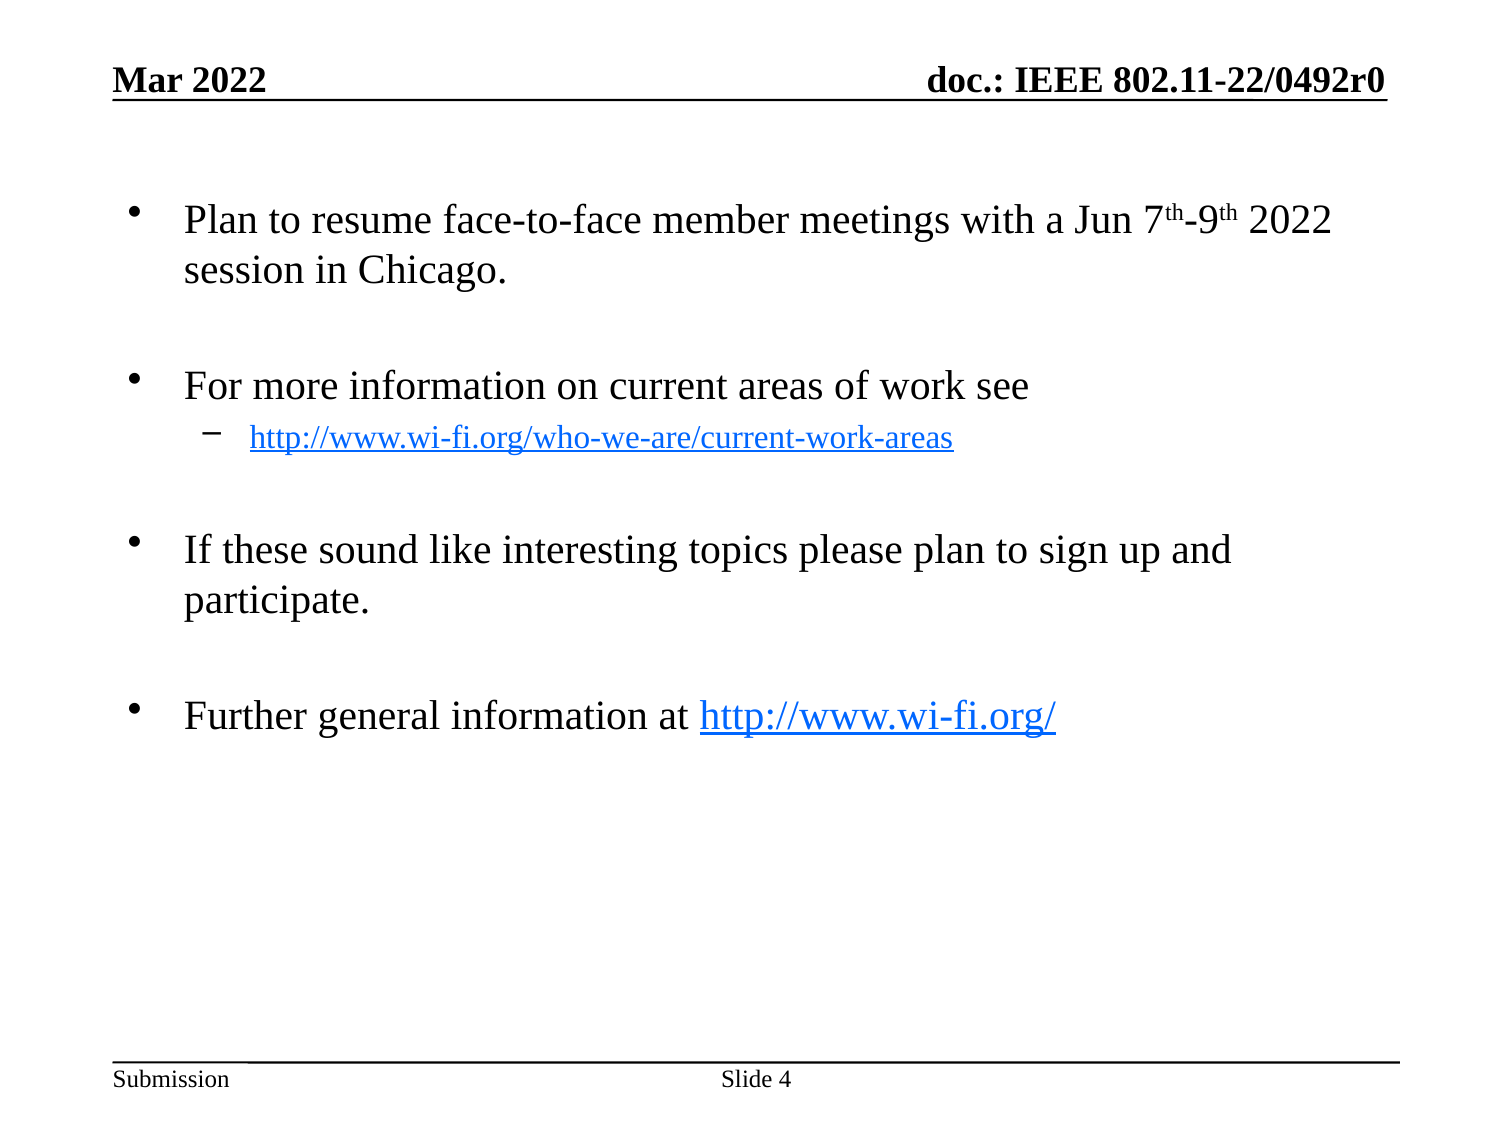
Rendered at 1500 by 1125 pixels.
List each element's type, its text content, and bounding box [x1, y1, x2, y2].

slide_number Slide 4 [712, 1061, 800, 1093]
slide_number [111, 54, 269, 101]
list Plan to resume face-to-face member meetings with a Jun 7th-9th 2022 session in Chicago. For more information on current areas of work see http://www.wi-fi.org/who-we-are/current-work-areas If these sound like interesting topics please plan to sign up and participate. Further general information at http://www.wi-fi.org/ [112, 125, 1388, 1047]
